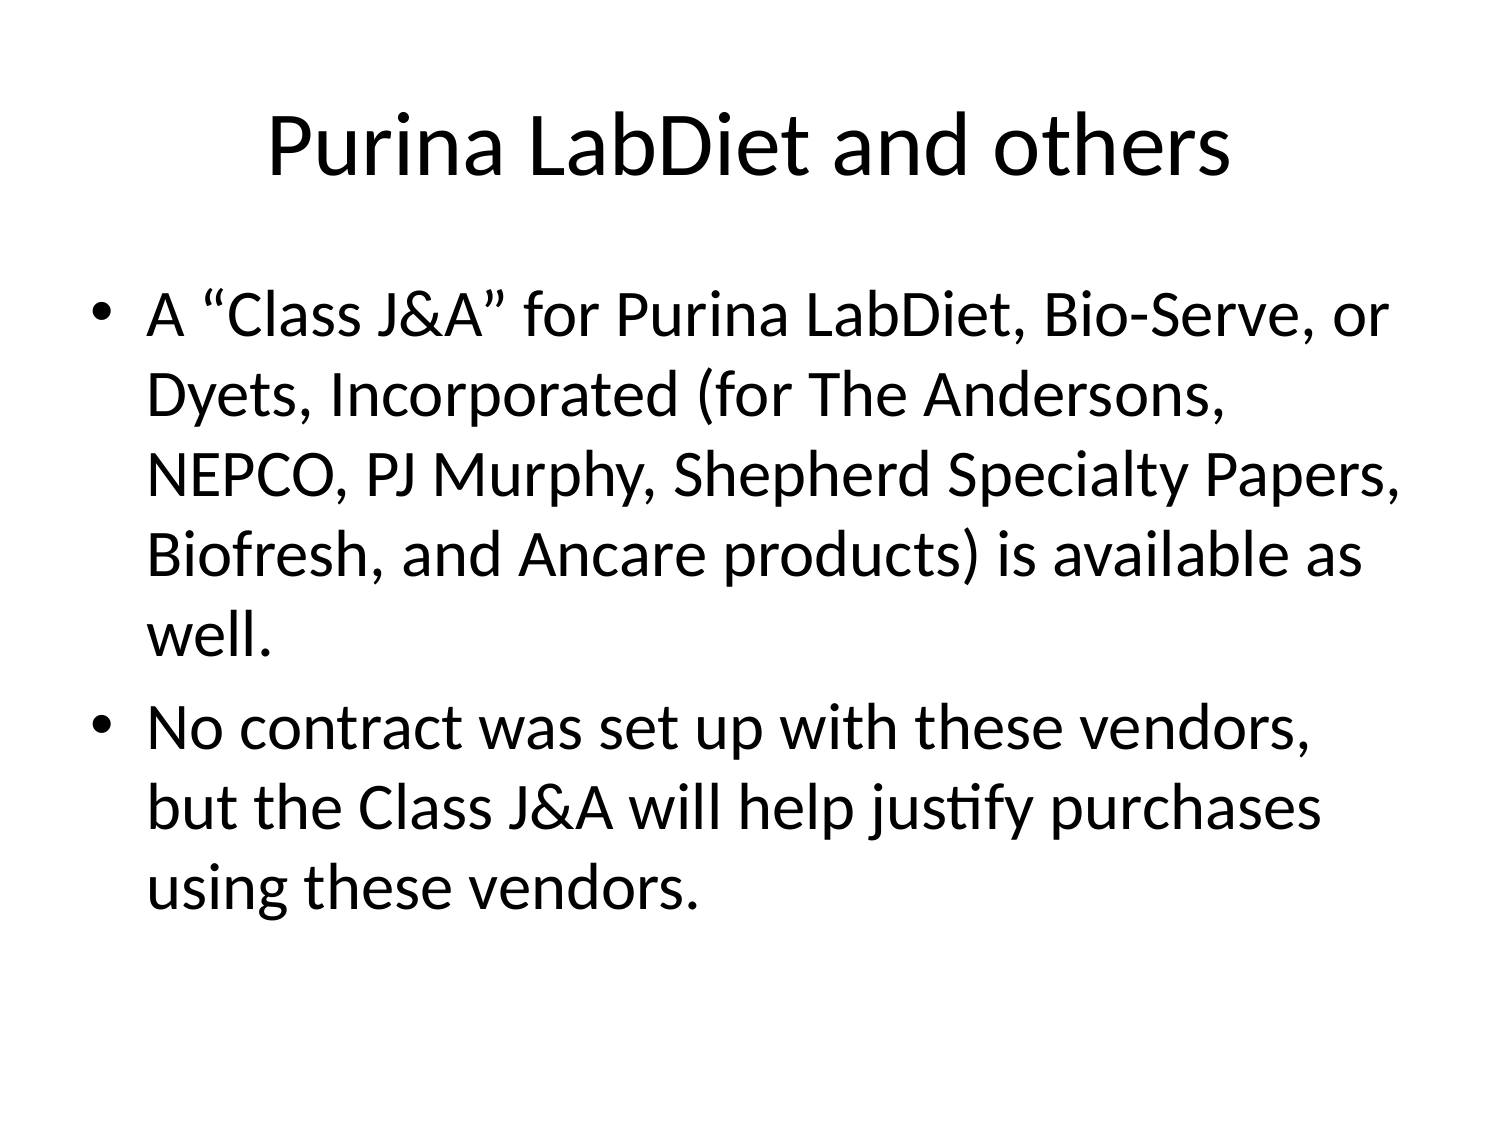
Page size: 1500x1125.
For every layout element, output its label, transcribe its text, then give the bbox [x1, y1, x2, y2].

title Purina LabDiet and others [75, 45, 1425, 233]
list A “Class J&A” for Purina LabDiet, Bio-Serve, or Dyets, Incorporated (for The Andersons, NEPCO, PJ Murphy, Shepherd Specialty Papers, Biofresh, and Ancare products) is available as well. No contract was set up with these vendors, but the Class J&A will help justify purchases using these vendors. [75, 262, 1425, 1005]
